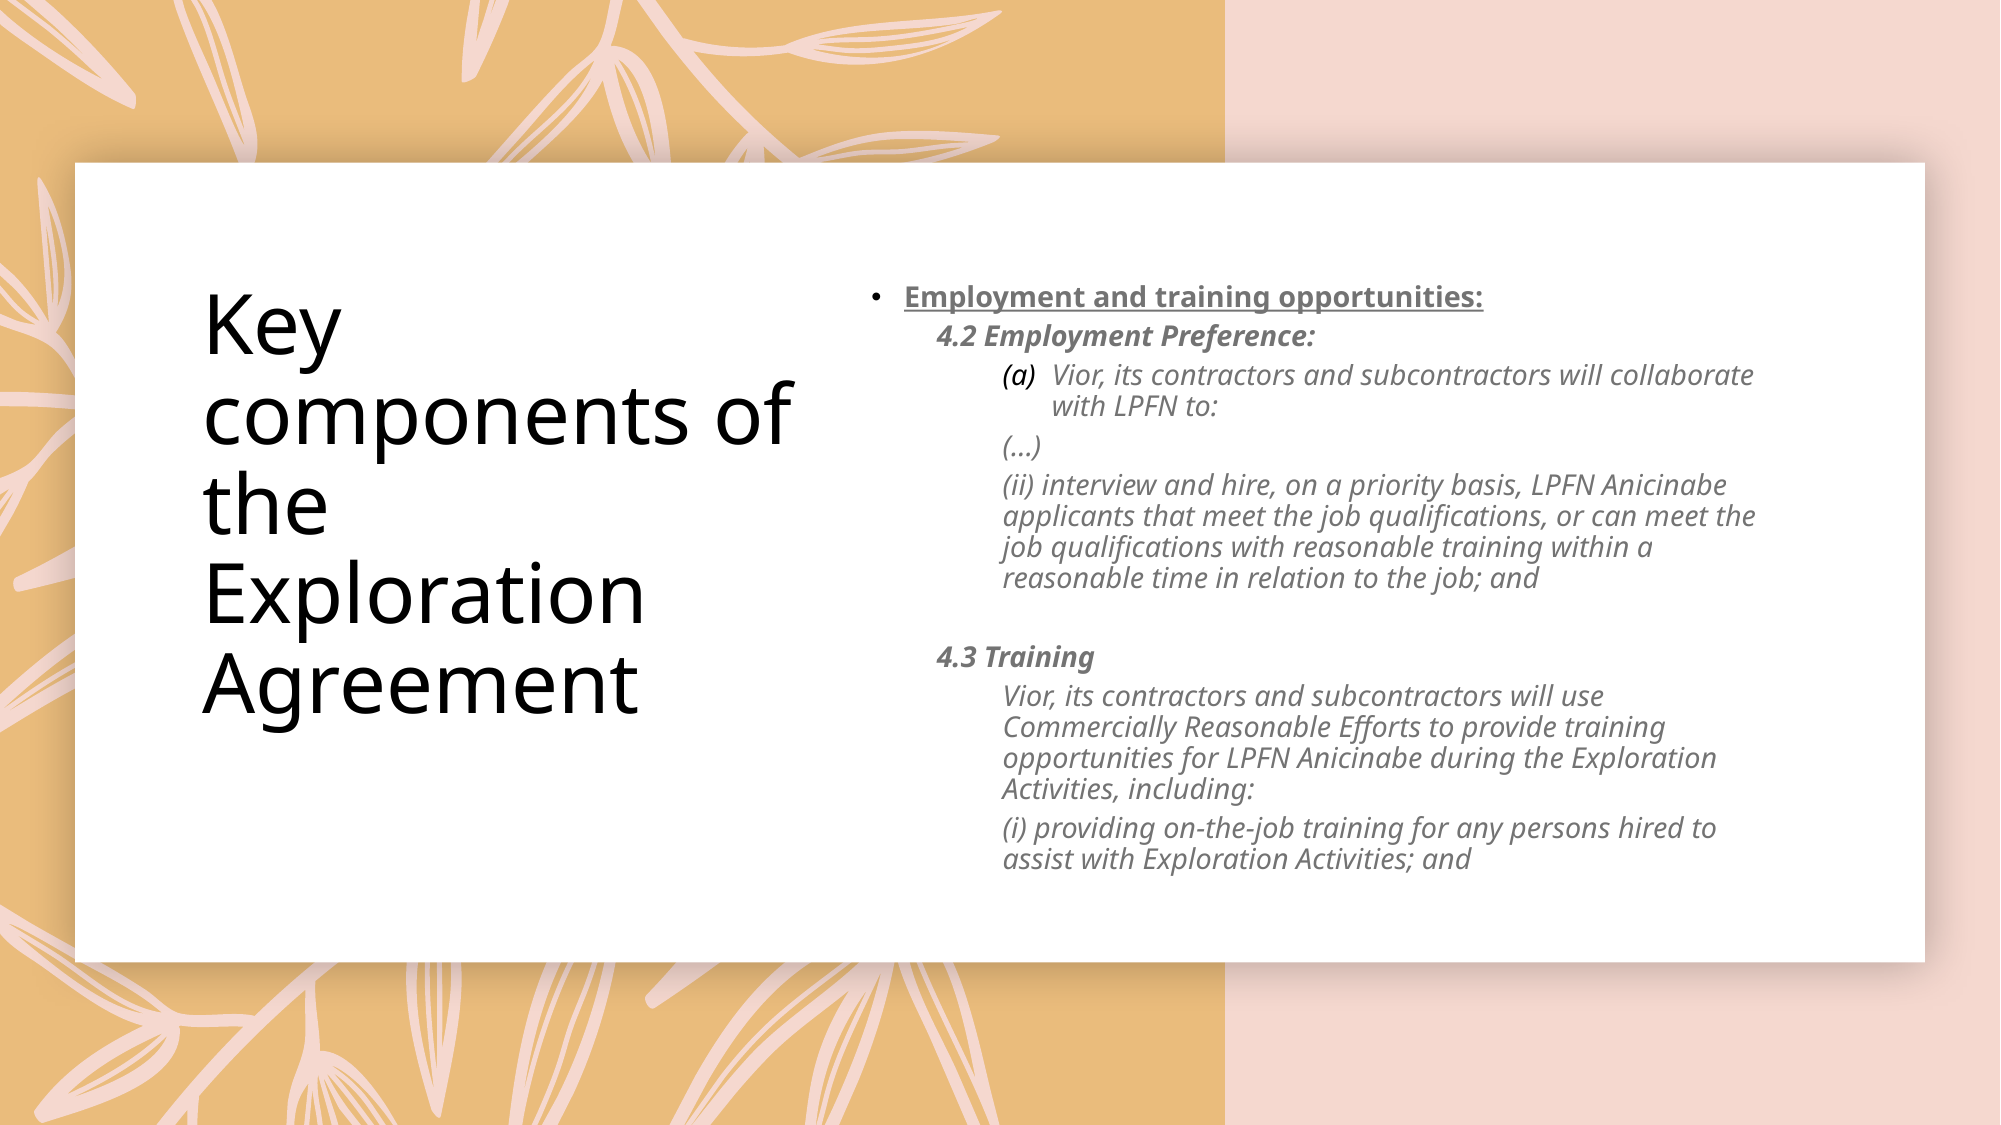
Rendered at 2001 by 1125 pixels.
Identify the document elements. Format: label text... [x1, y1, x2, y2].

list Employment and training opportunities: 4.2 Employment Preference: Vior, its contractors and subcontractors will collaborate with LPFN to: (…) (ii) interview and hire, on a priority basis, LPFN Anicinabe applicants that meet the job qualifications, or can meet the job qualifications with reasonable training within a reasonable time in relation to the job; and 4.3 Training Vior, its contractors and subcontractors will use Commercially Reasonable Efforts to provide training opportunities for LPFN Anicinabe during the Exploration Activities, including: (i) providing on-the-job training for any persons hired to assist with Exploration Activities; and [1226, 275, 1782, 886]
text_box [1226, 0, 2000, 1125]
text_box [0, 0, 1226, 1125]
text_box [1226, 161, 1927, 964]
